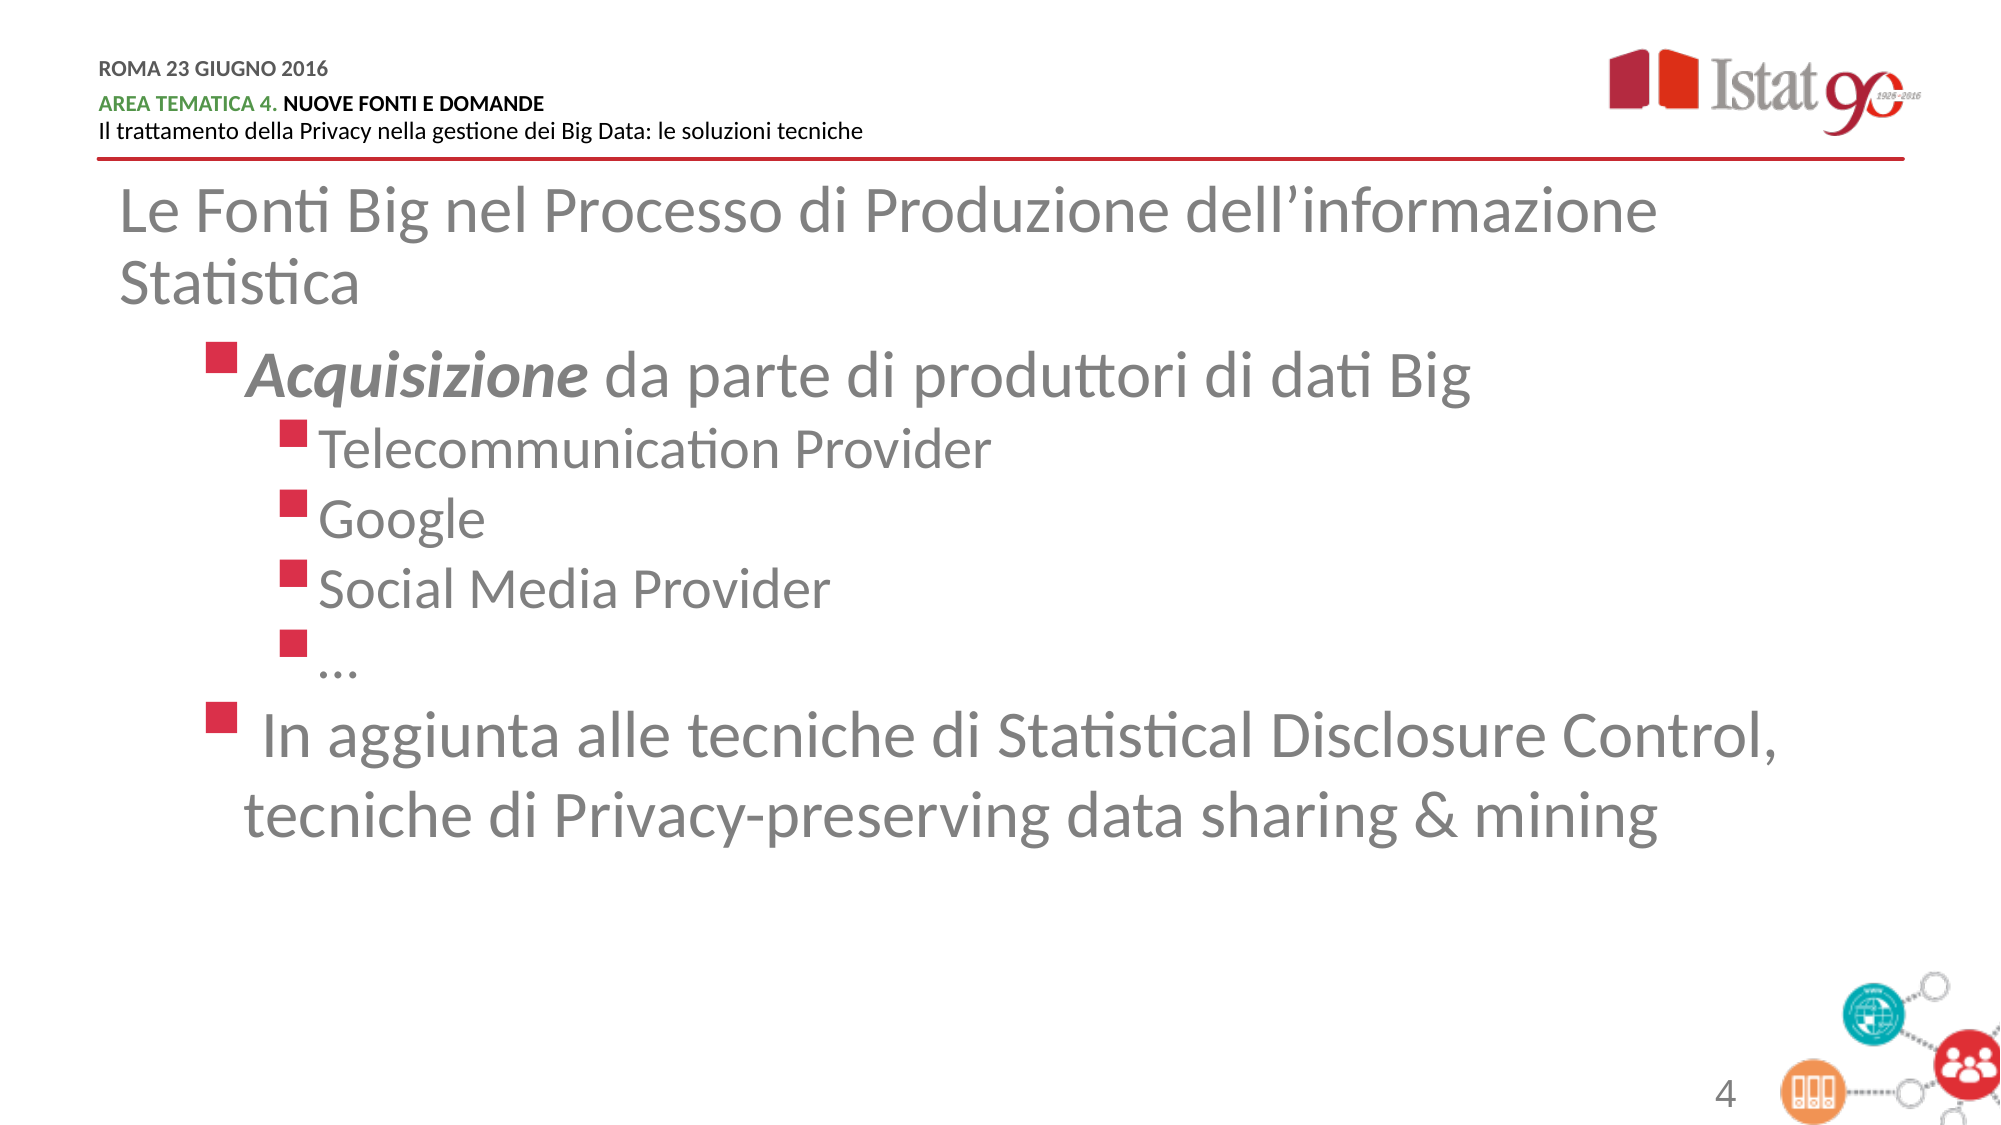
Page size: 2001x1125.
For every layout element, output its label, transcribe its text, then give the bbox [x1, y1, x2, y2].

slide_number 4 [1574, 1062, 1752, 1116]
subtitle Acquisizione da parte di produttori di dati Big Telecommunication Provider Google Social Media Provider … In aggiunta alle tecniche di Statistical Disclosure Control, tecniche di Privacy-preserving data sharing & mining [197, 330, 1907, 996]
picture [1602, 29, 1928, 159]
title Le Fonti Big nel Processo di Produzione dell’informazione Statistica [119, 175, 1875, 297]
